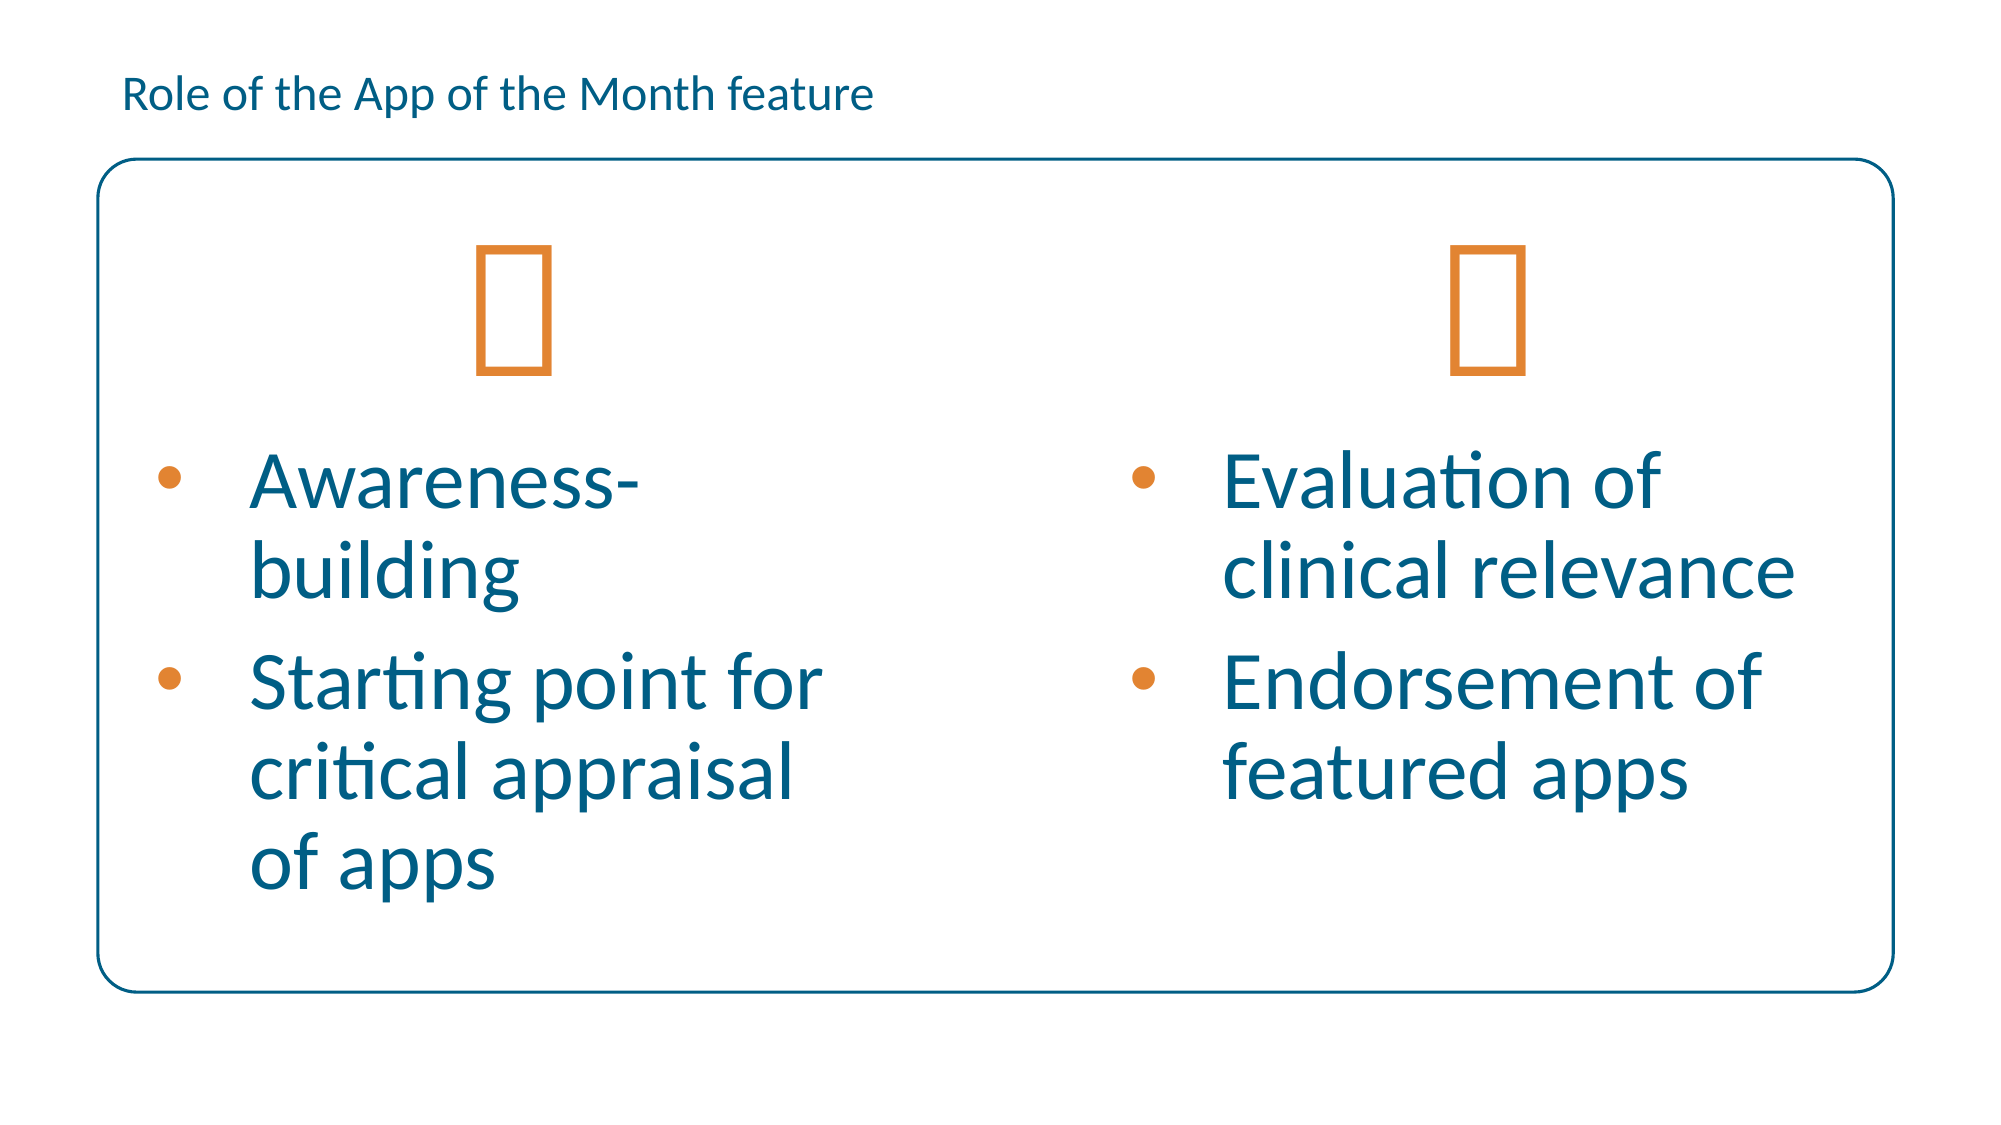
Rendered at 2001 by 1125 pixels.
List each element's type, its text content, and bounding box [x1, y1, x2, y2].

list Role of the App of the Month feature [106, 60, 1863, 139]
list  Awareness-building Starting point for critical appraisal of apps [140, 210, 889, 946]
text_box  Evaluation of clinical relevance Endorsement of featured apps [1114, 210, 1863, 946]
